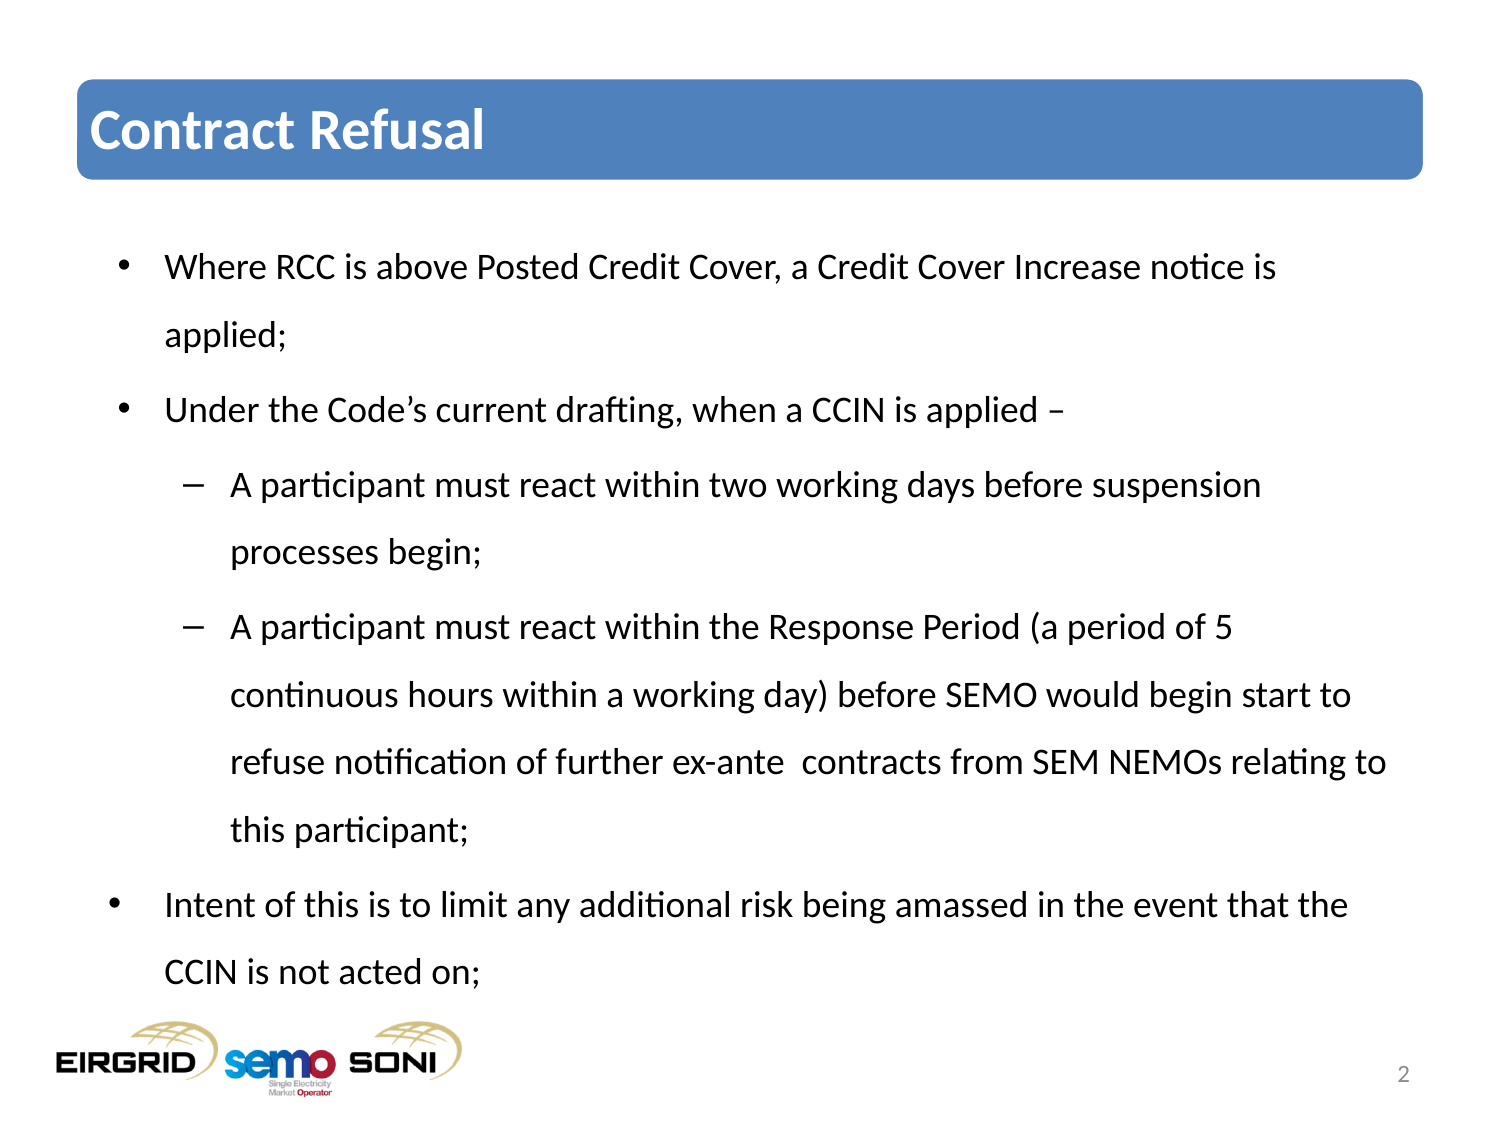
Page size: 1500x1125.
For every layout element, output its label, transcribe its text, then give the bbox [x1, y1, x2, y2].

picture [37, 1015, 485, 1100]
list Where RCC is above Posted Credit Cover, a Credit Cover Increase notice is applied; Under the Code’s current drafting, when a CCIN is applied – A participant must react within two working days before suspension processes begin; A participant must react within the Response Period (a period of 5 continuous hours within a working day) before SEMO would begin start to refuse notification of further ex-ante contracts from SEM NEMOs relating to this participant; Intent of this is to limit any additional risk being amassed in the event that the CCIN is not acted on; [75, 212, 1413, 1016]
title Contract Refusal [75, 32, 1425, 220]
slide_number 2 [1074, 1042, 1425, 1103]
